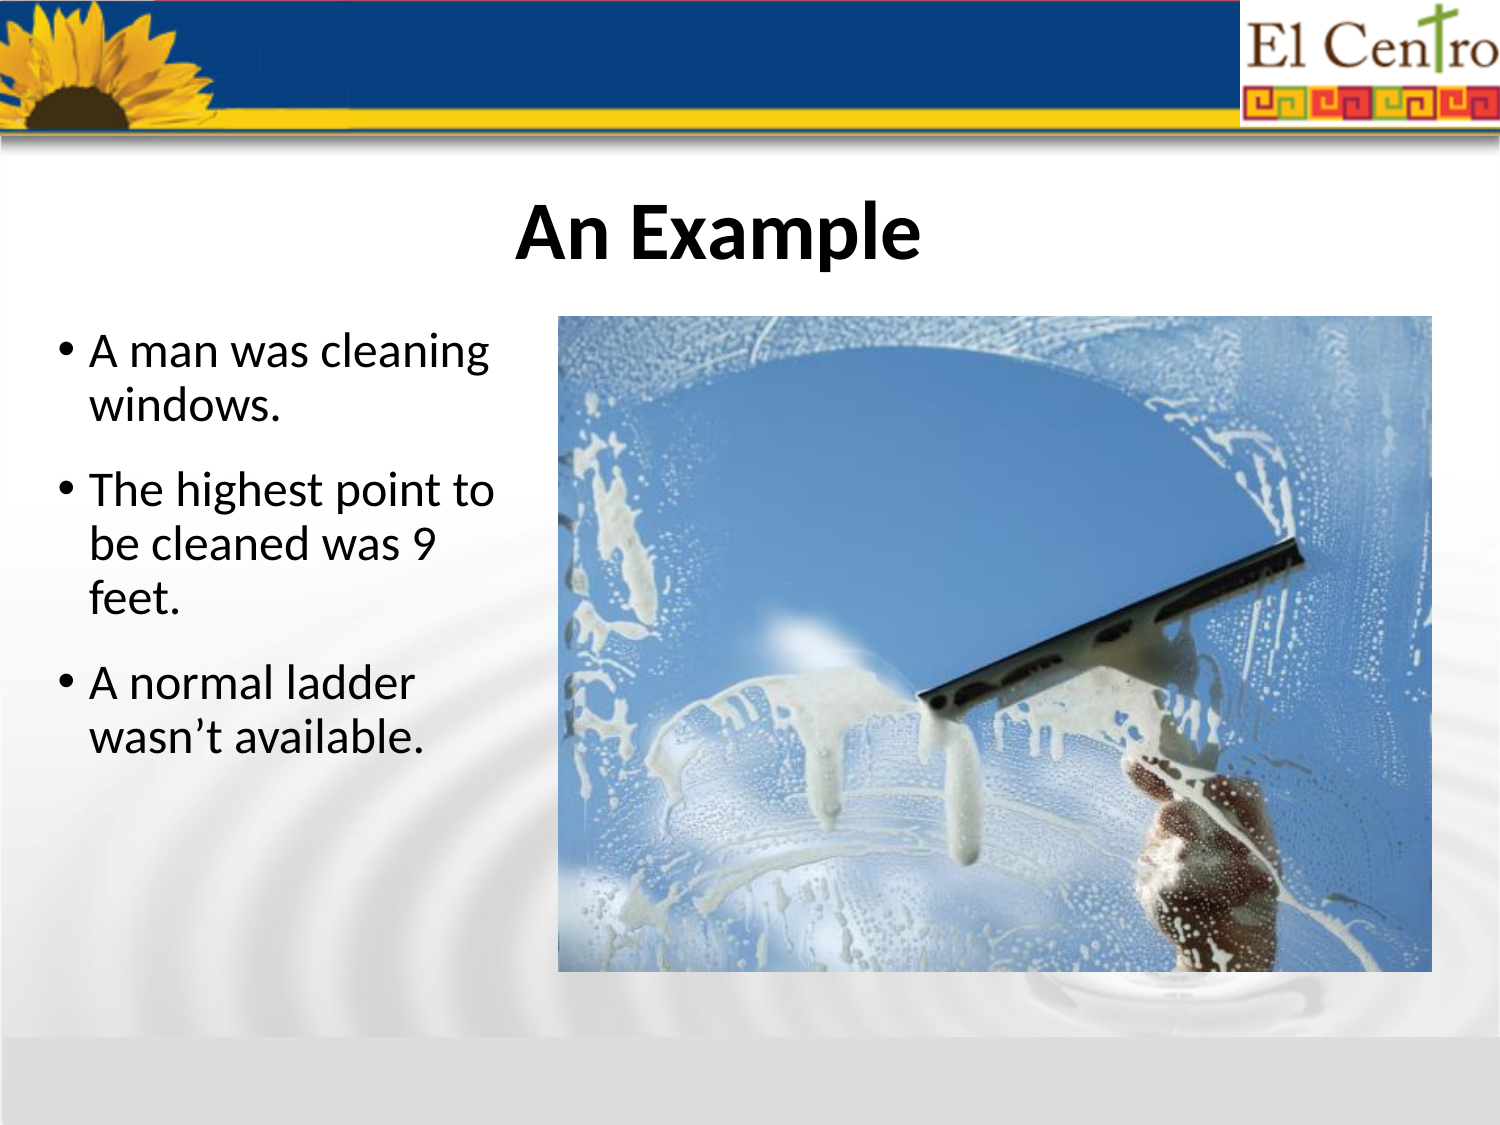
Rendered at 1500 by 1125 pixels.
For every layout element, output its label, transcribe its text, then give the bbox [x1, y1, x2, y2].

picture [0, 288, 1500, 1125]
title An Example 1 [0, 164, 1500, 288]
list A man was cleaning windows. The highest point to be cleaned was 9 feet. A normal ladder wasn’t available. [49, 315, 514, 972]
picture [0, 0, 1500, 164]
